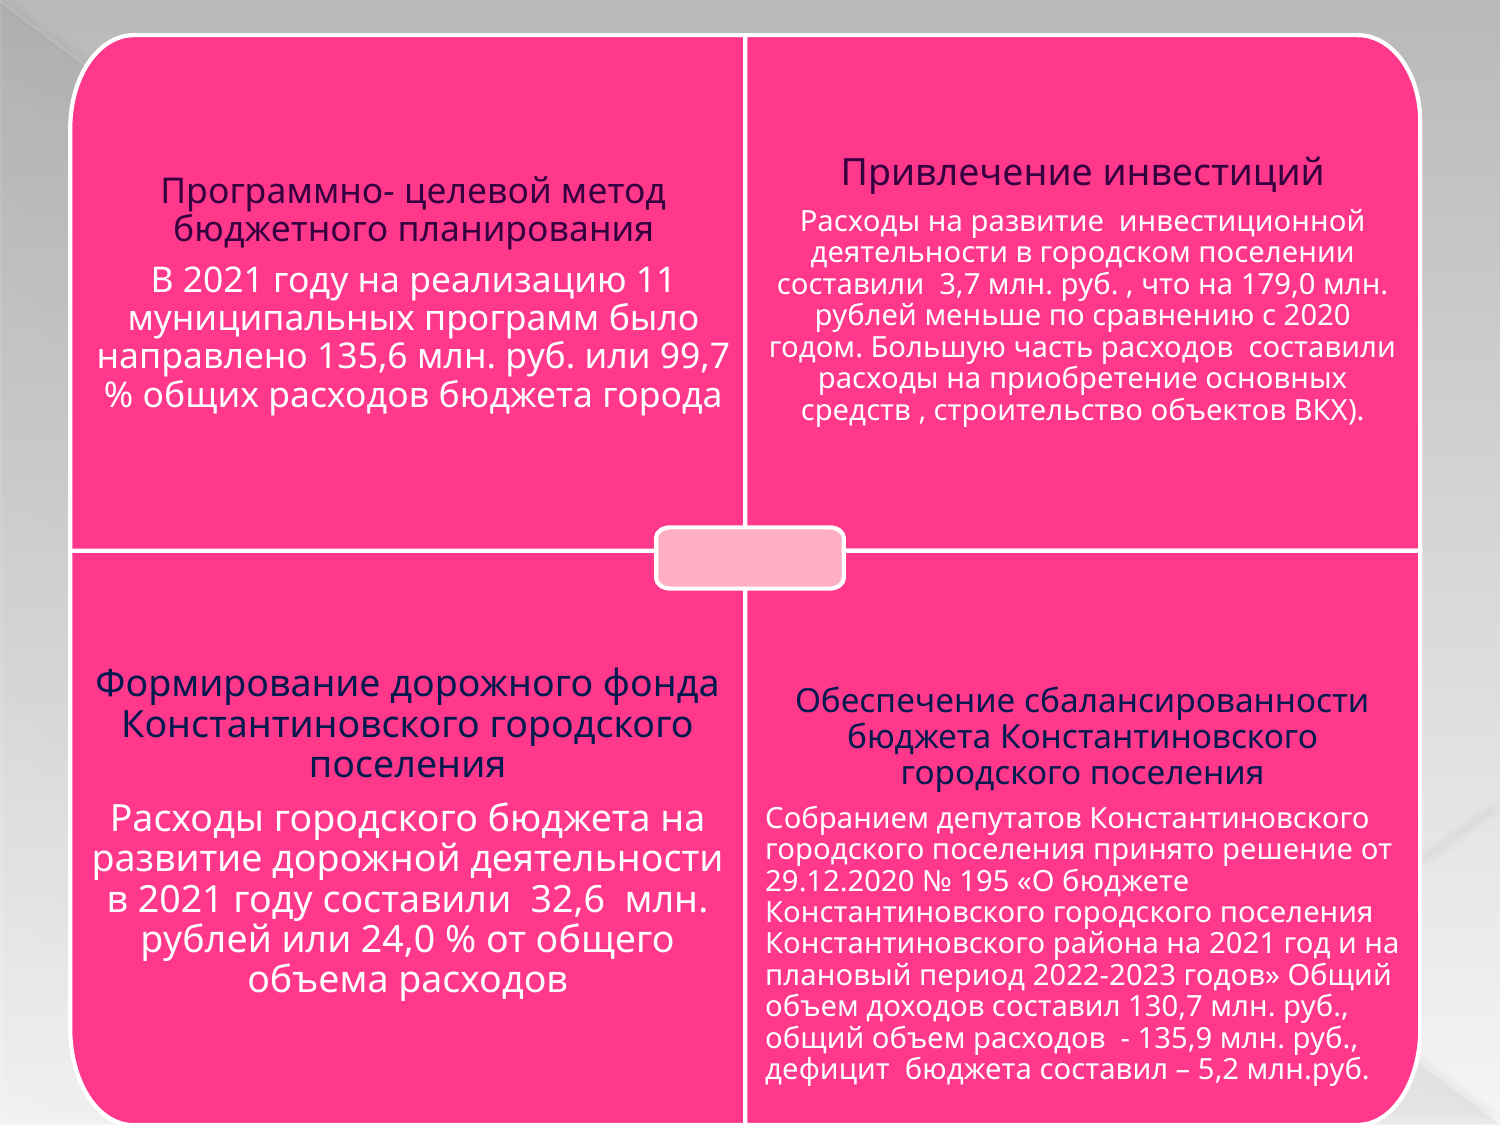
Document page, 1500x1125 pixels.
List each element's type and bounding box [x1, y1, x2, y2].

text_box [70, 34, 1421, 1125]
